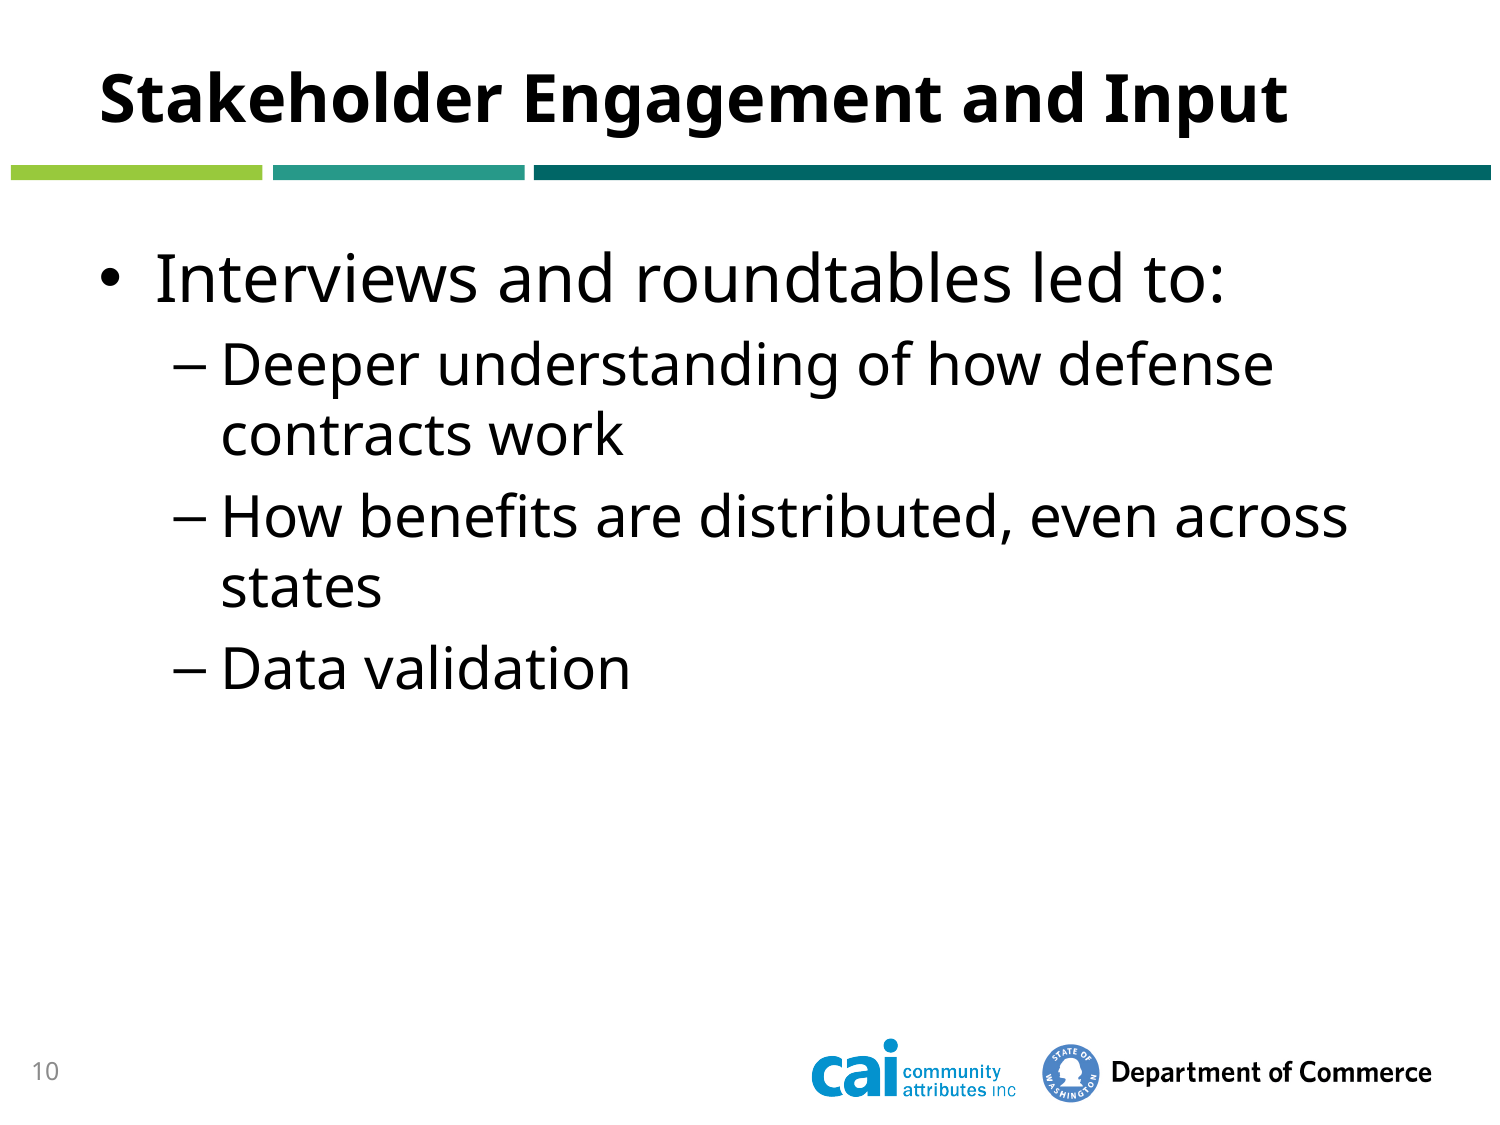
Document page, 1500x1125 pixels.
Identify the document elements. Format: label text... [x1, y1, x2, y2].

picture [808, 1032, 1019, 1103]
picture [1037, 1038, 1435, 1108]
list Interviews and roundtables led to: Deeper understanding of how defense contracts work How benefits are distributed, even across states Data validation [83, 228, 1434, 1025]
title Stakeholder Engagement and Input [84, 25, 1435, 166]
slide_number 10 [16, 1042, 109, 1103]
